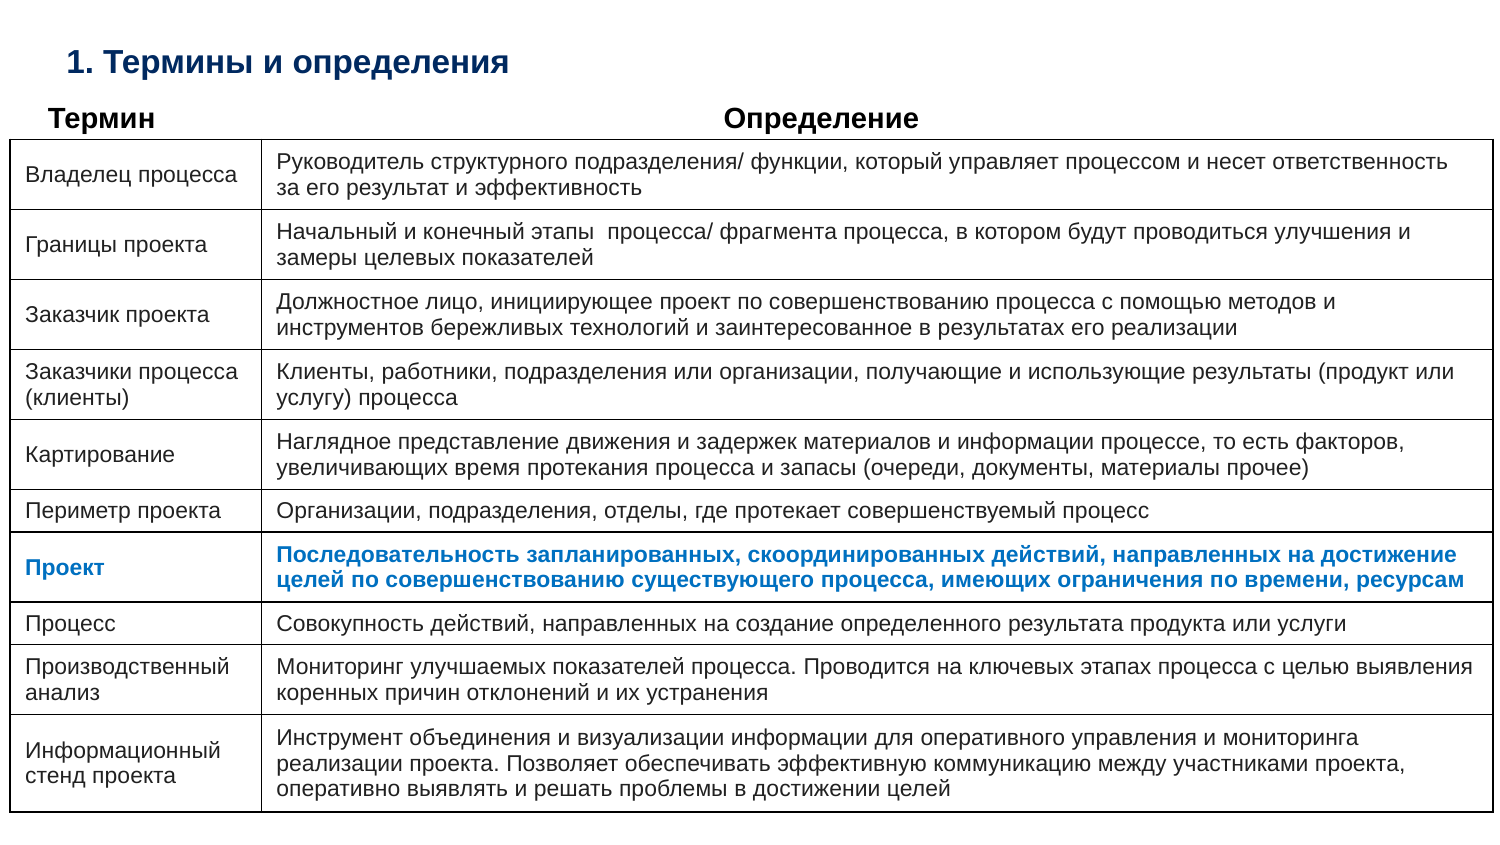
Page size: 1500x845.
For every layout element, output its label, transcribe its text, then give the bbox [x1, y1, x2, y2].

table_cell Последовательность запланированных, скоординированных действий, направленных на достижение целей по совершенствованию существующего процесса, имеющих ограничения по времени, ресурсам [262, 533, 1492, 601]
table_cell Совокупность действий, направленных на создание определенного результата продукта или услуги [262, 603, 1492, 644]
table_cell Инструмент объединения и визуализации информации для оперативного управления и мониторинга реализации проекта. Позволяет обеспечивать эффективную коммуникацию между участниками проекта, оперативно выявлять и решать проблемы в достижении целей [262, 715, 1492, 811]
table_cell Производственный анализ [11, 645, 261, 714]
table_cell Проект [11, 533, 261, 601]
table_cell Информационный стенд проекта [11, 715, 261, 811]
table_header Владелец процесса [11, 140, 261, 209]
table_cell Наглядное представление движения и задержек материалов и информации процессе, то есть факторов, увеличивающих время протекания процесса и запасы (очереди, документы, материалы прочее) [262, 420, 1492, 489]
table_cell Заказчик проекта [11, 280, 261, 349]
table_cell Клиенты, работники, подразделения или организации, получающие и использующие результаты (продукт или услугу) процесса [262, 350, 1492, 419]
table_cell Картирование [11, 420, 261, 489]
table_cell Заказчики процесса (клиенты) [11, 350, 261, 419]
table_cell Начальный и конечный этапы процесса/ фрагмента процесса, в котором будут проводиться улучшения и замеры целевых показателей [262, 210, 1492, 279]
table_cell Мониторинг улучшаемых показателей процесса. Проводится на ключевых этапах процесса с целью выявления коренных причин отклонений и их устранения [262, 645, 1492, 714]
table_header Руководитель структурного подразделения/ функции, который управляет процессом и несет ответственность за его результат и эффективность [262, 140, 1492, 209]
text_box Определение [723, 99, 1001, 135]
text_box 1. Термины и определения [66, 40, 906, 81]
table_cell Периметр проекта [11, 490, 261, 531]
table_cell Процесс [11, 603, 261, 644]
table_cell Границы проекта [11, 210, 261, 279]
text_box Термин [10, 99, 194, 135]
table_cell Организации, подразделения, отделы, где протекает совершенствуемый процесс [262, 490, 1492, 531]
table_cell Должностное лицо, инициирующее проект по совершенствованию процесса с помощью методов и инструментов бережливых технологий и заинтересованное в результатах его реализации [262, 280, 1492, 349]
